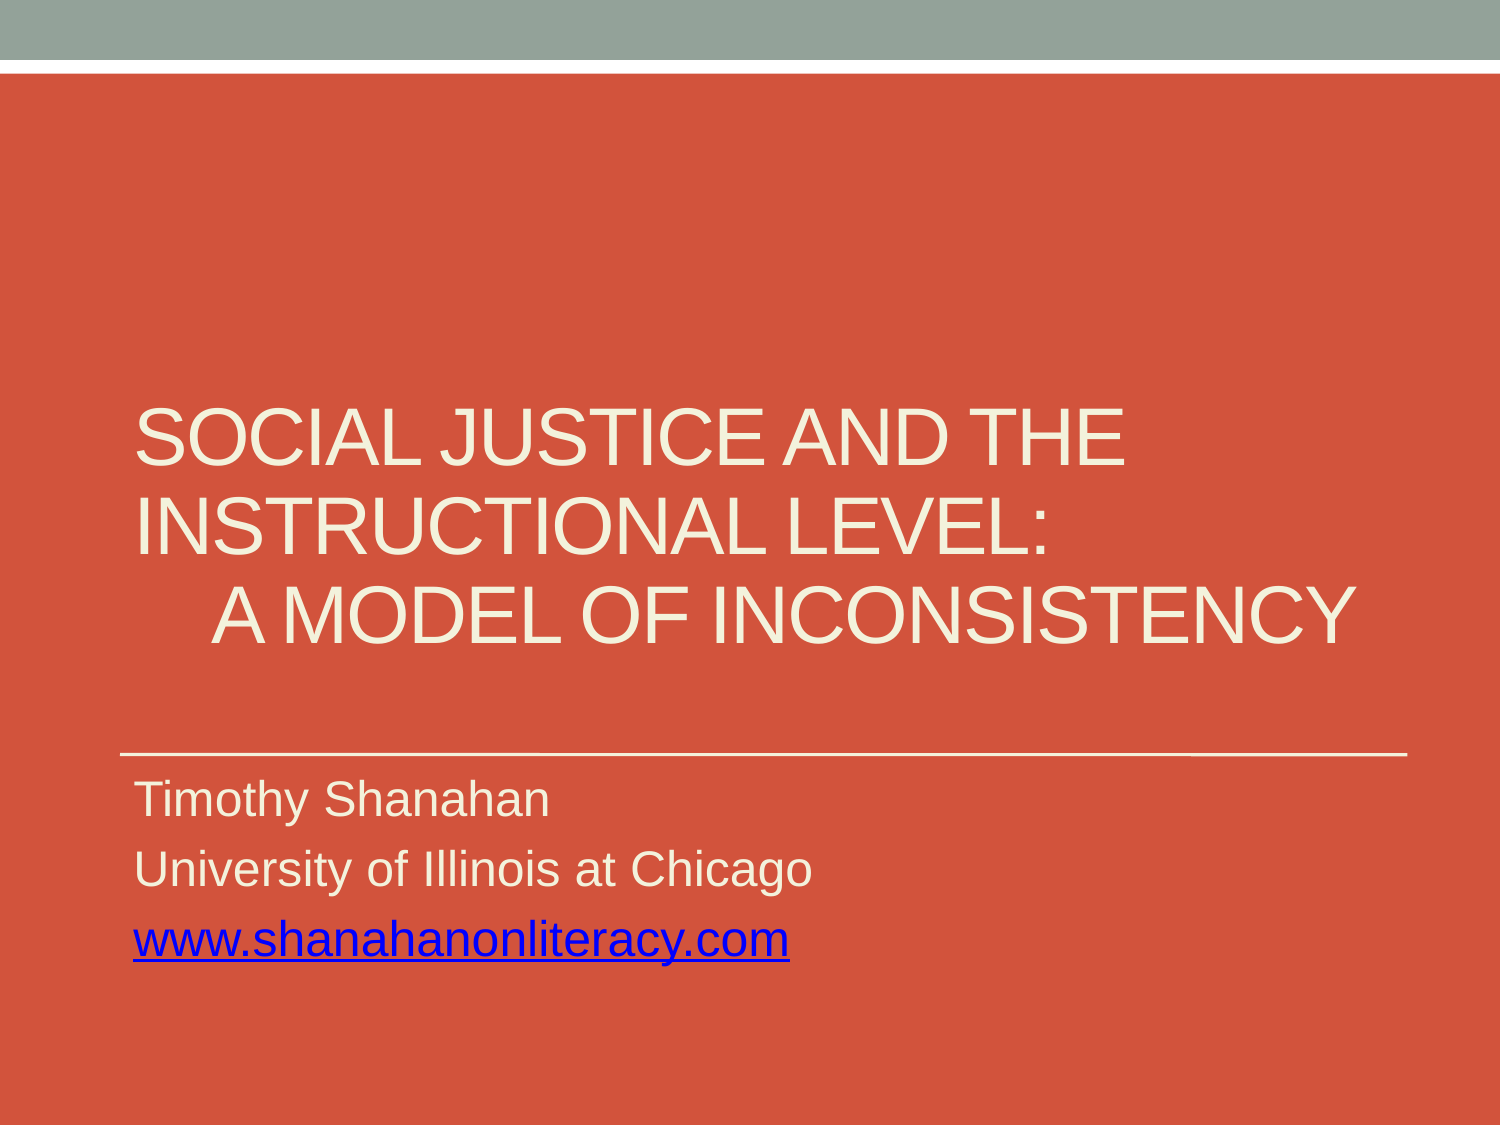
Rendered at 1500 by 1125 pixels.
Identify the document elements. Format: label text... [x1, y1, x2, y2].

title Social Justice and the Instructional Level: A Model of Inconsistency [118, 387, 1394, 749]
text_box Timothy Shanahan University of Illinois at Chicago www.shanahanonliteracy.com [118, 758, 1394, 1006]
